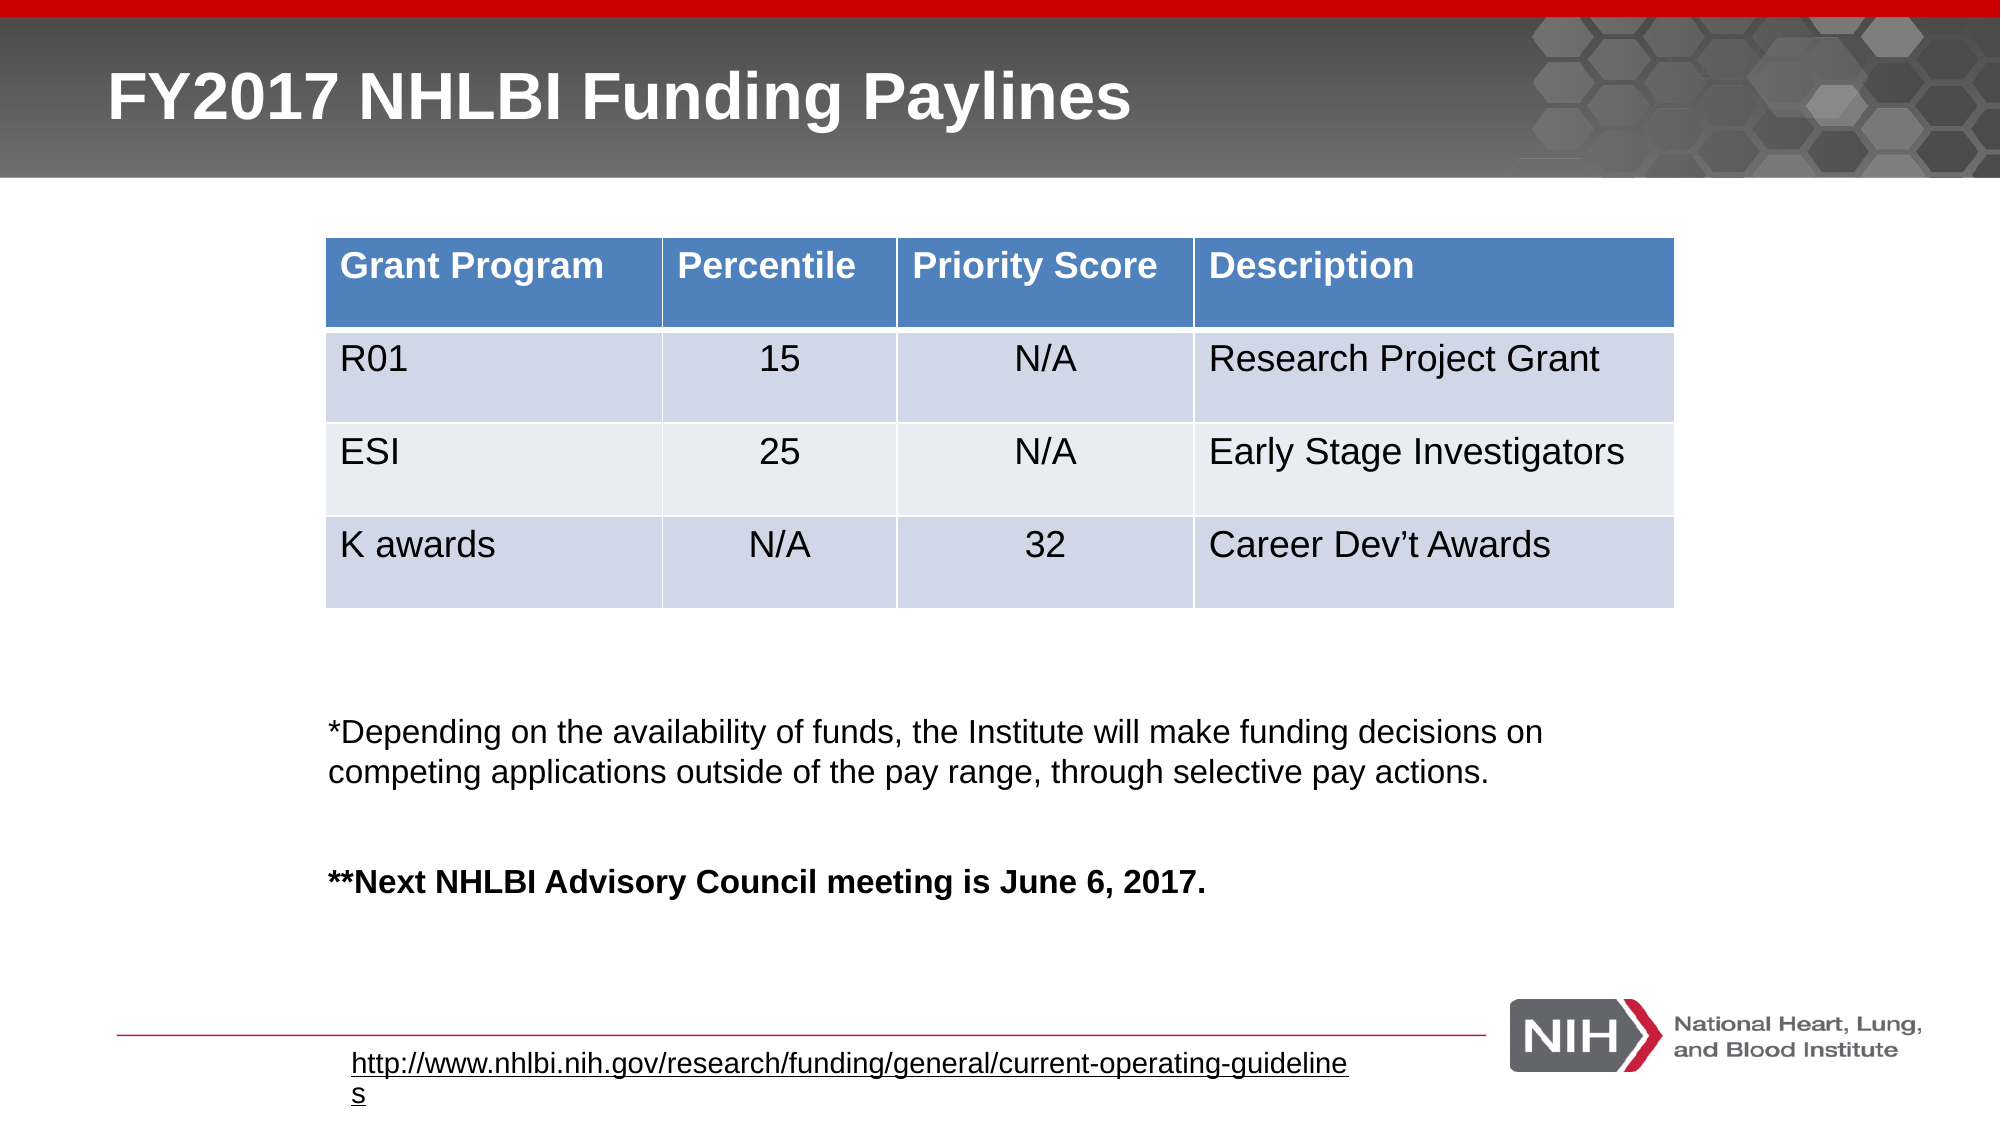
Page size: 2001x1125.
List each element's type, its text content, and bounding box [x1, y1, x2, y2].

table_header Percentile [663, 238, 896, 327]
table_header Priority Score [898, 238, 1193, 327]
table_cell Early Stage Investigators [1195, 424, 1674, 515]
table_header Grant Program [326, 238, 662, 327]
title FY2017 NHLBI Funding Paylines [91, 23, 1907, 163]
table_cell 32 [898, 517, 1193, 608]
table_cell ESI [326, 424, 662, 515]
table_cell 15 [663, 333, 896, 422]
table_cell N/A [663, 517, 896, 608]
picture [0, 18, 2000, 178]
table_cell N/A [898, 333, 1193, 422]
table_cell R01 [326, 333, 662, 422]
text_box **Next NHLBI Advisory Council meeting is June 6, 2017. [313, 853, 1638, 908]
table_cell K awards [326, 517, 662, 608]
table_cell N/A [898, 424, 1193, 515]
text_box http://www.nhlbi.nih.gov/research/funding/general/current-operating-guidelines [336, 1037, 1366, 1123]
table_cell Research Project Grant [1195, 333, 1674, 422]
picture [1510, 999, 1921, 1072]
text_box *Depending on the availability of funds, the Institute will make funding decisions on competing applications outside of the pay range, through selective pay actions. [313, 663, 1638, 798]
table_cell 25 [663, 424, 896, 515]
table_cell Career Dev’t Awards [1195, 517, 1674, 608]
table_header Description [1195, 238, 1674, 327]
